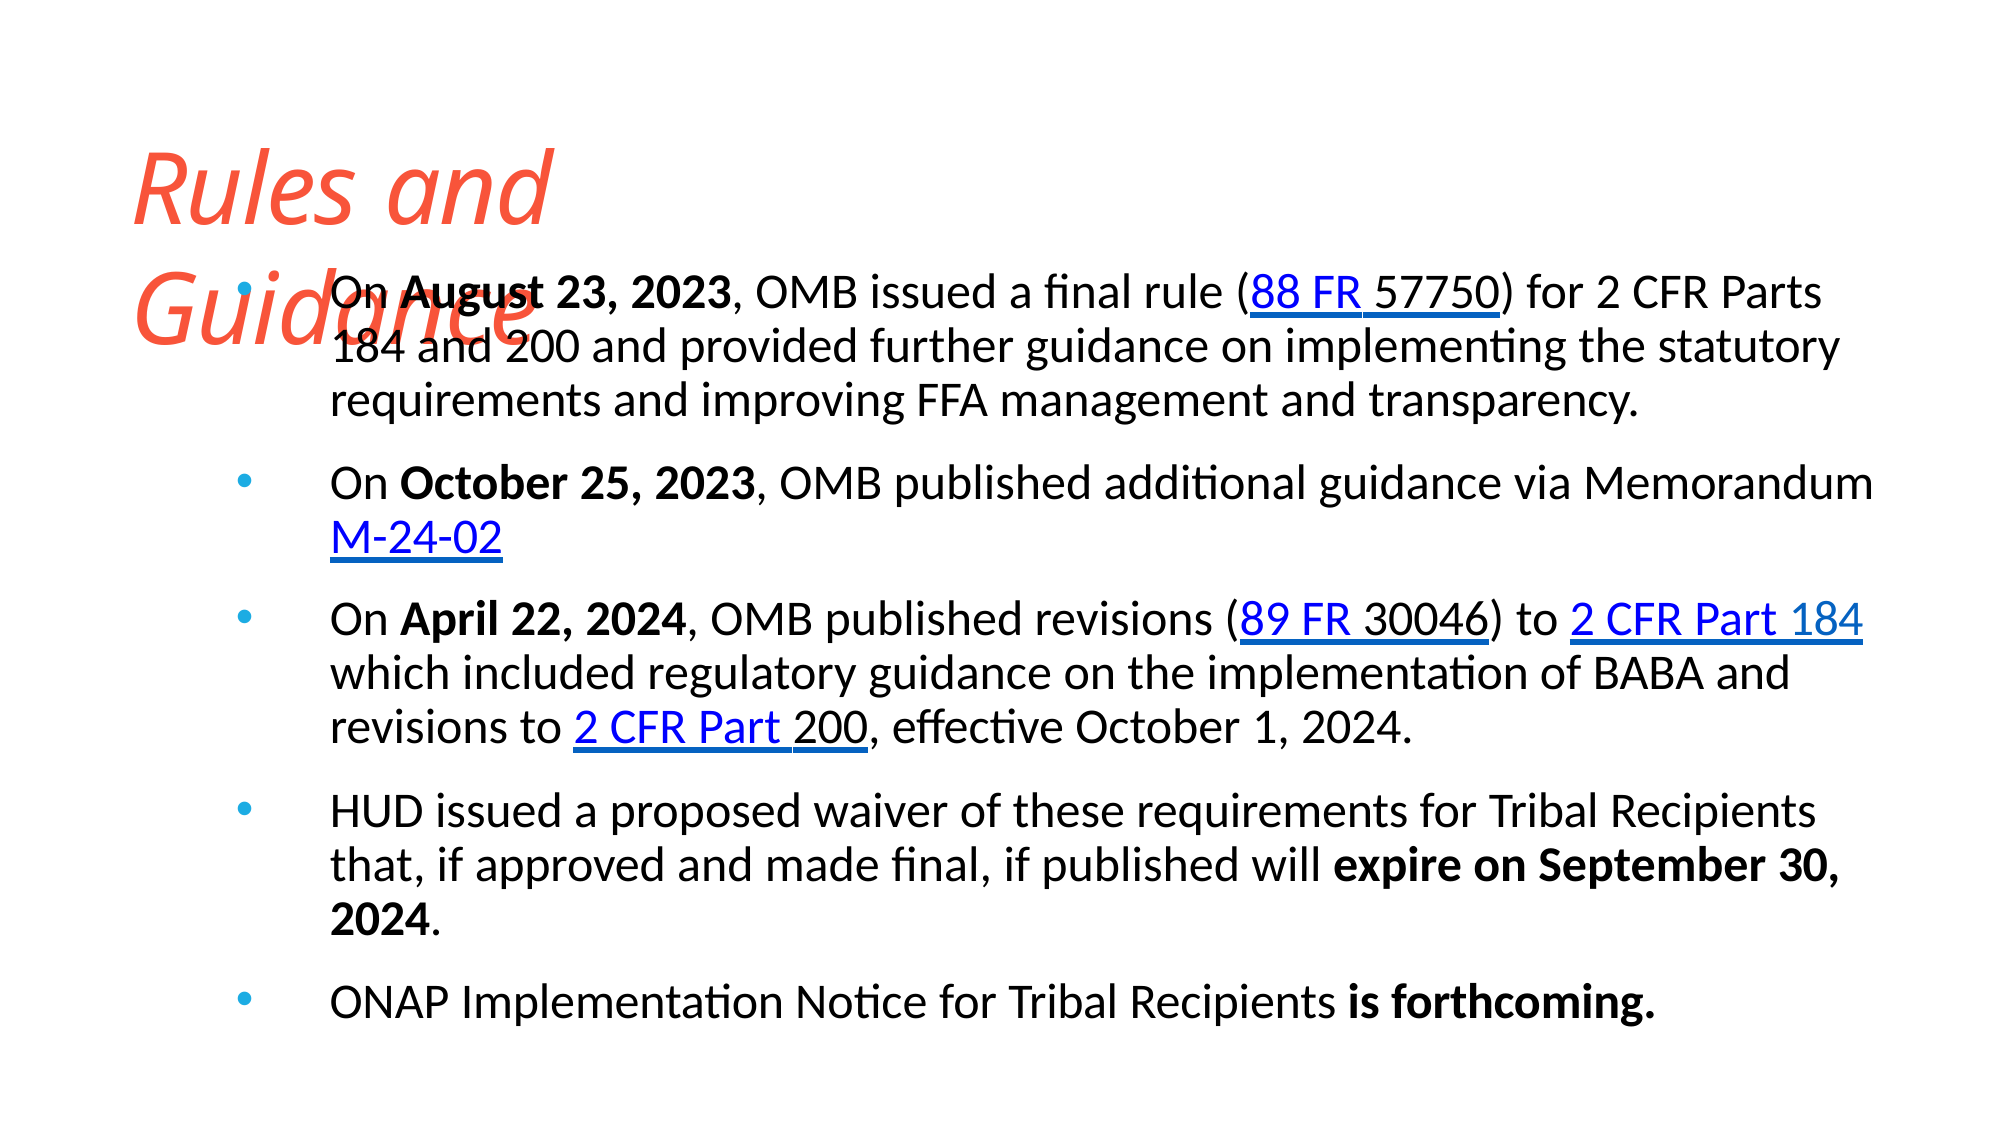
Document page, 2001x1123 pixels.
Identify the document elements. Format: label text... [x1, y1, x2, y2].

text_box On August 23, 2023, OMB issued a final rule (88 FR 57750) for 2 CFR Parts 184 and 200 and provided further guidance on implementing the statutory requirements and improving FFA management and transparency. On October 25, 2023, OMB published additional guidance via Memorandum M-24-02 On April 22, 2024, OMB published revisions (89 FR 30046) to 2 CFR Part 184 which included regulatory guidance on the implementation of BABA and revisions to 2 CFR Part 200, effective October 1, 2024. HUD issued a proposed waiver of these requirements for Tribal Recipients that, if approved and made final, if published will expire on September 30, 2024. ONAP Implementation Notice for Tribal Recipients is forthcoming. [233, 255, 1879, 1029]
title Rules and Guidance [128, 122, 887, 365]
